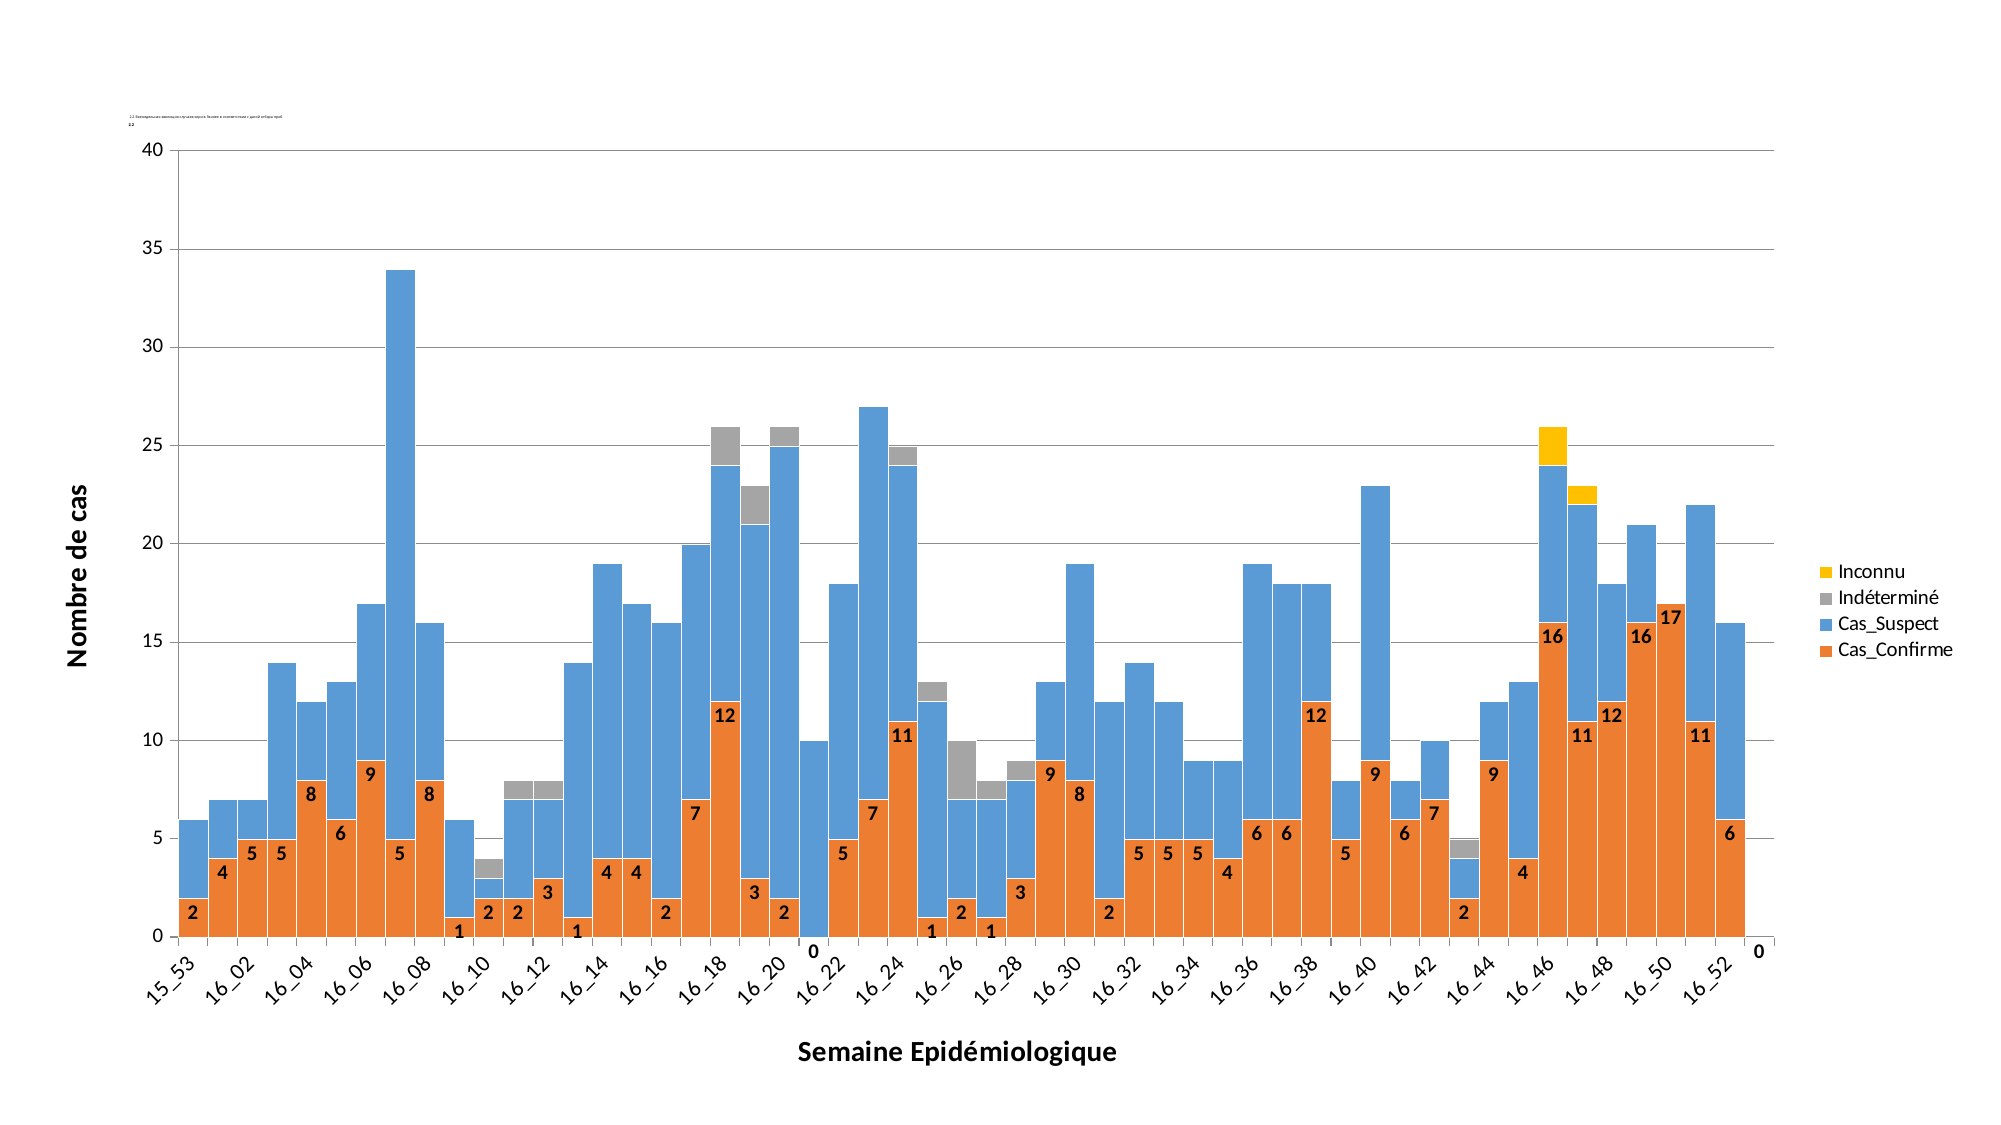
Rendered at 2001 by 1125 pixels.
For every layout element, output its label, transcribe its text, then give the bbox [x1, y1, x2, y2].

chart [29, 120, 1972, 1104]
title 2.2 Еженедельная эволюция случаев кори в Гвинее в соответствии с датой отбора проб 2.2 [113, 107, 1889, 120]
